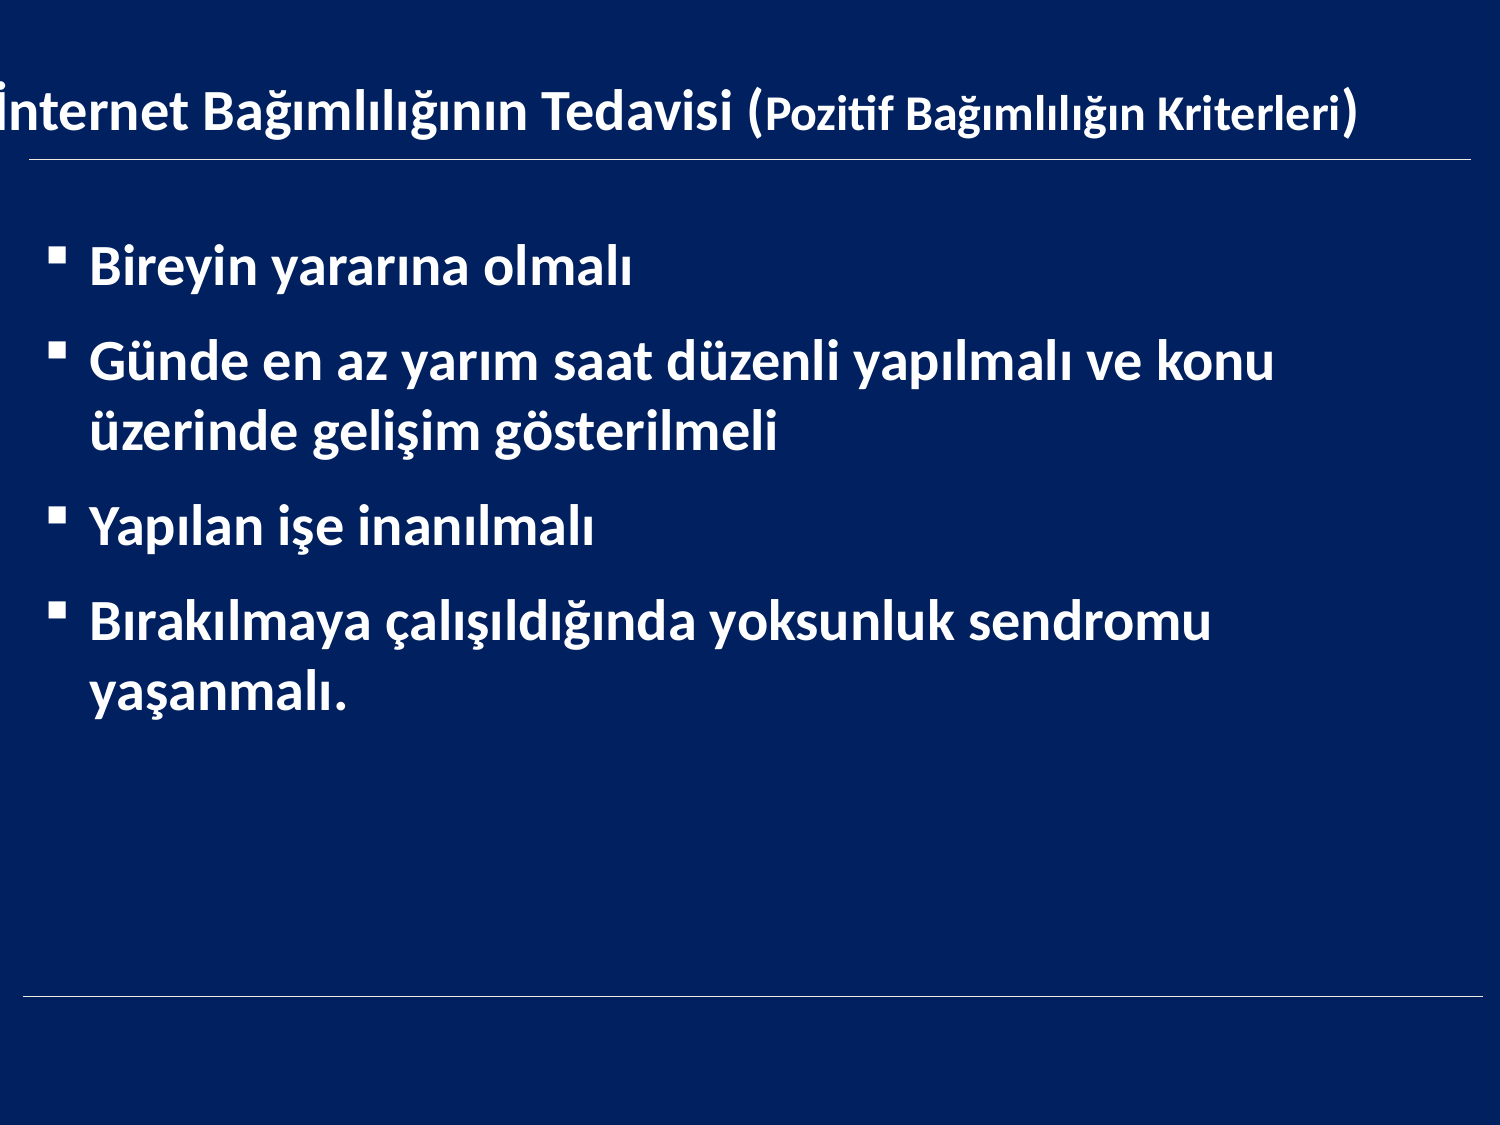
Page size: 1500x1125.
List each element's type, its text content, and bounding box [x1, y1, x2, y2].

text_box İnternet Bağımlılığının Tedavisi (Pozitif Bağımlılığın Kriterleri) [0, 64, 1491, 150]
text_box Bireyin yararına olmalı Günde en az yarım saat düzenli yapılmalı ve konu üzerinde gelişim gösterilmeli Yapılan işe inanılmalı Bırakılmaya çalışıldığında yoksunluk sendromu yaşanmalı. [28, 219, 1471, 730]
